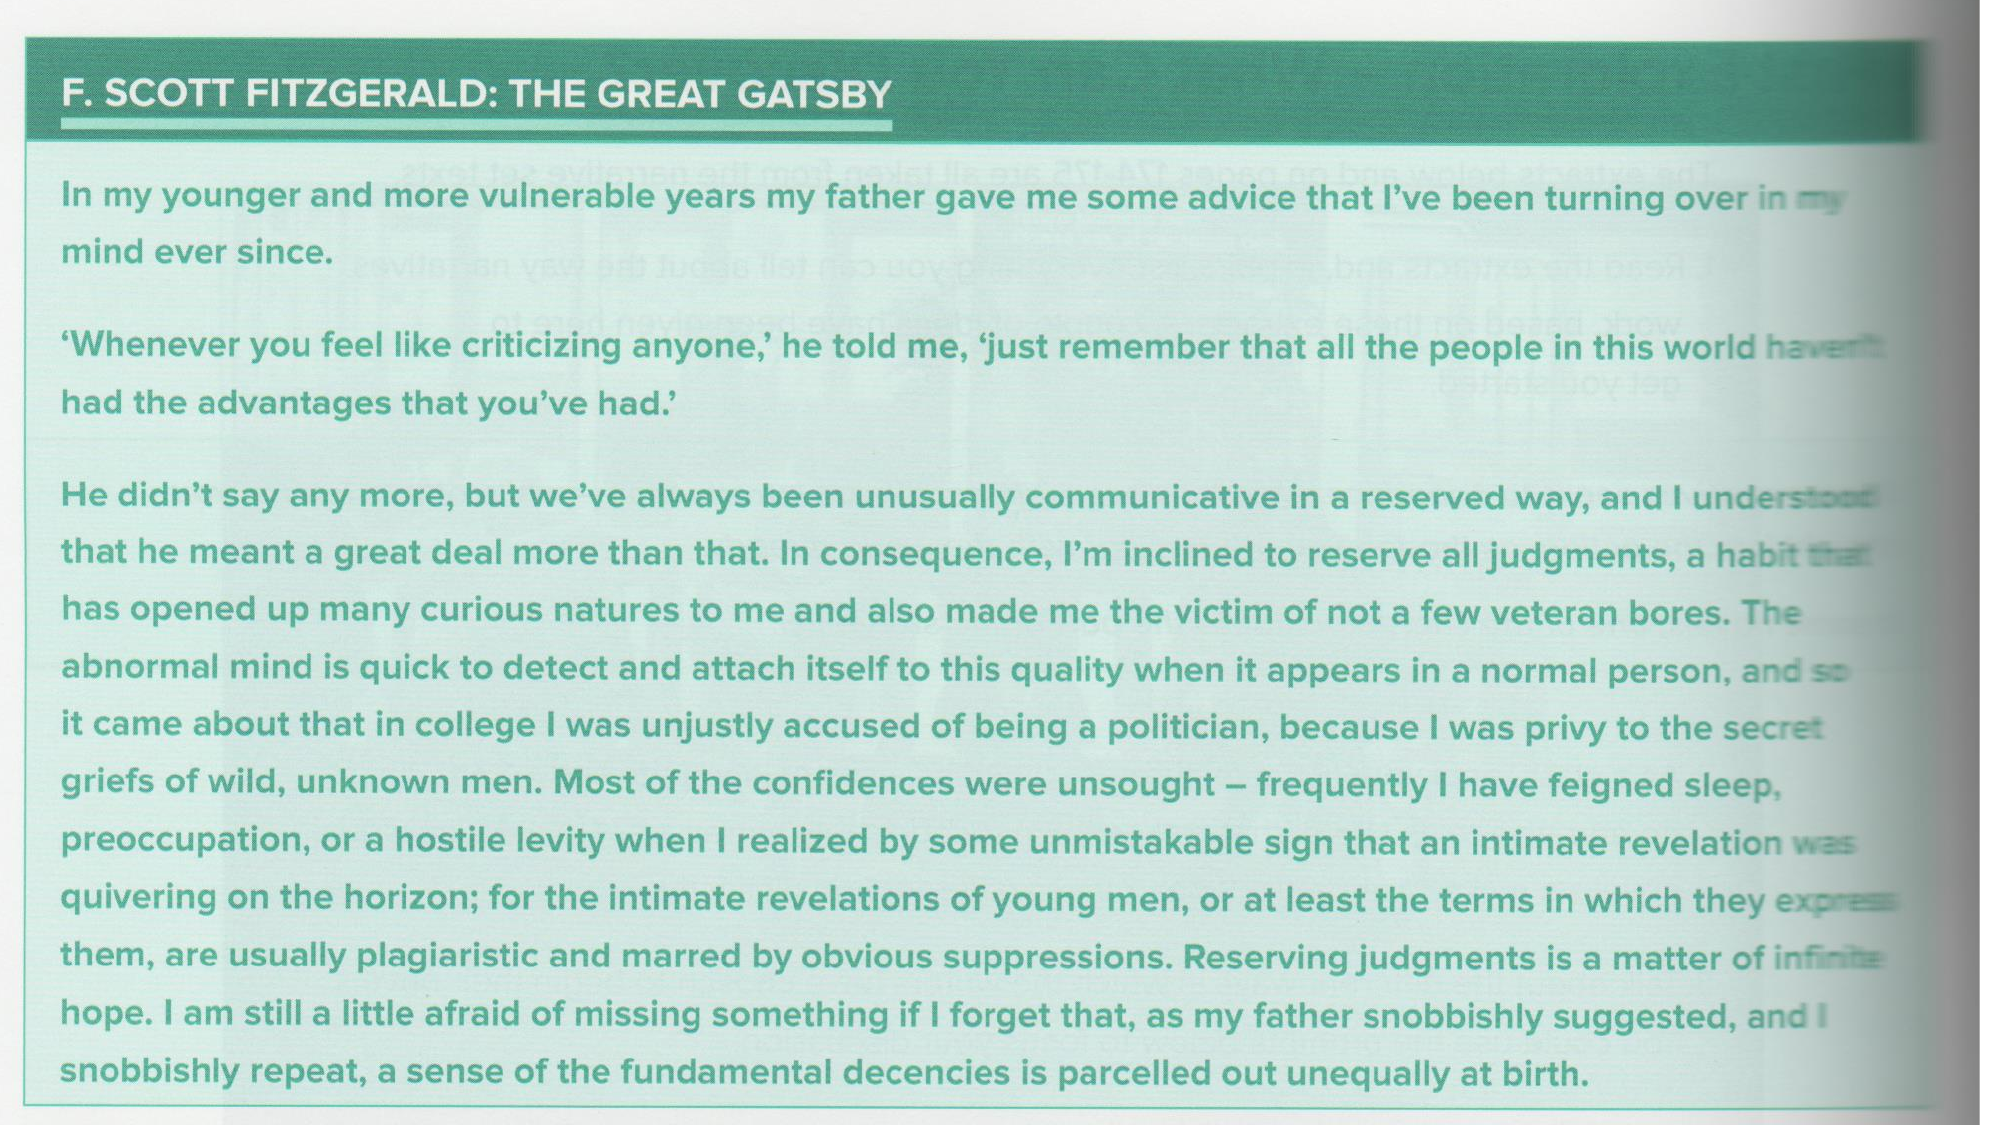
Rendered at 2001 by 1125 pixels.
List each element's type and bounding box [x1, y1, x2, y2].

list [0, 0, 1980, 1125]
